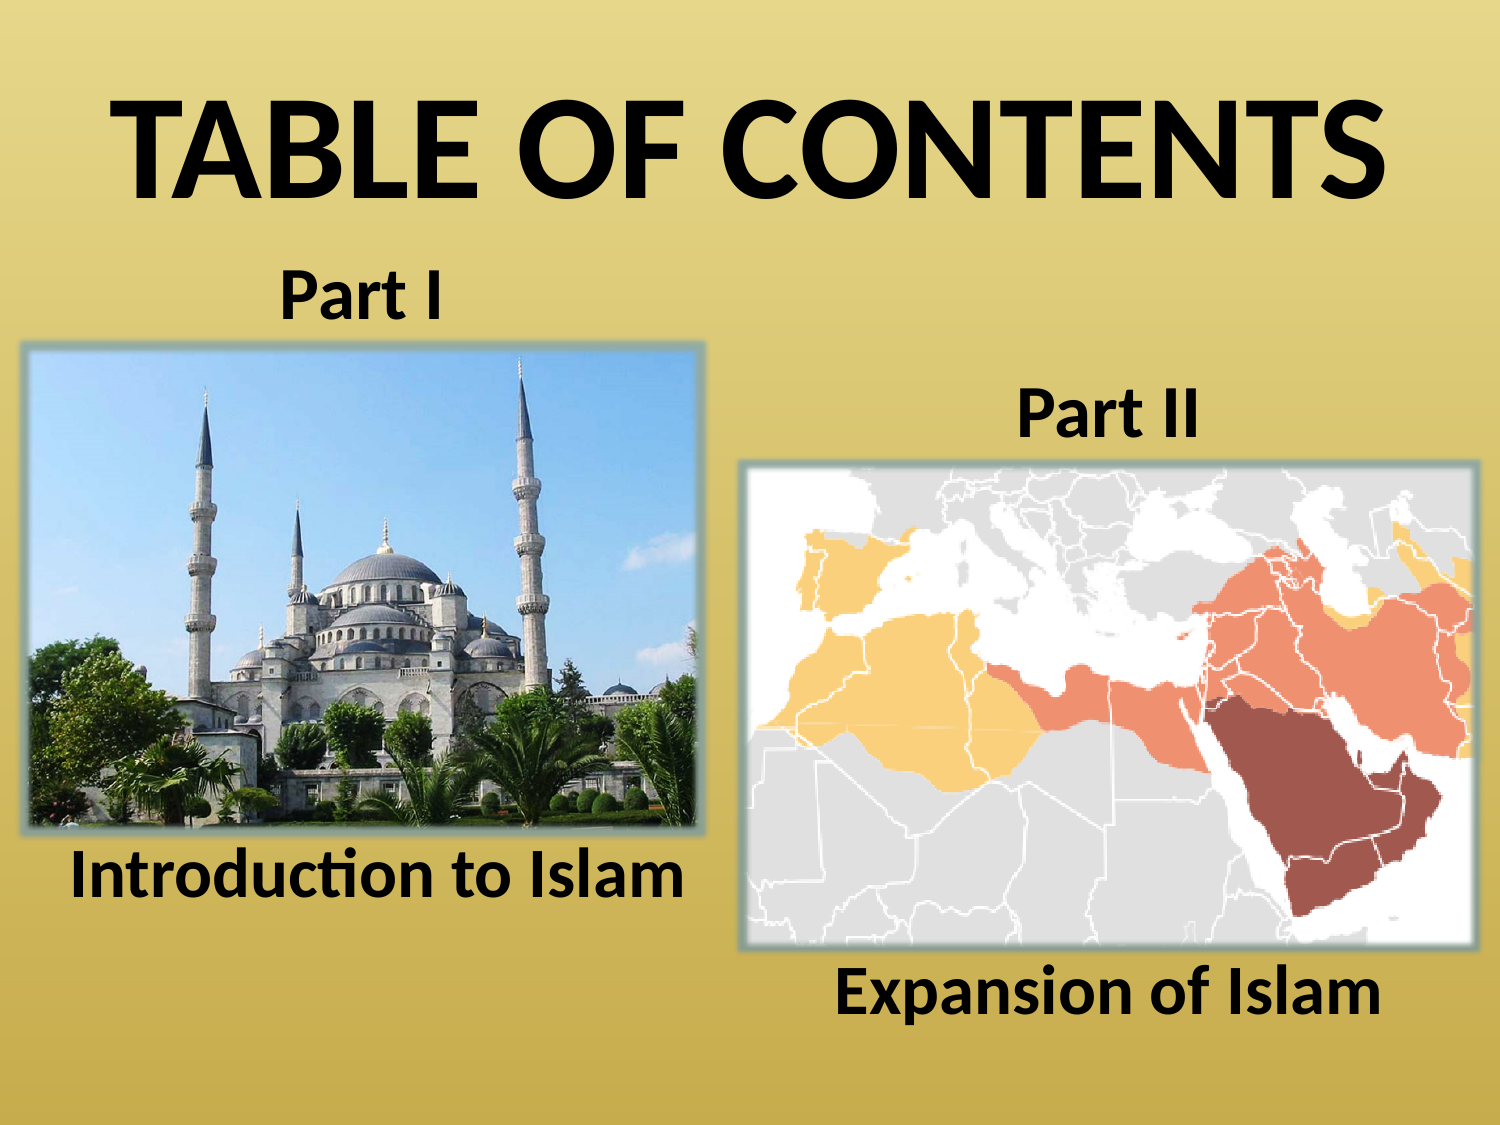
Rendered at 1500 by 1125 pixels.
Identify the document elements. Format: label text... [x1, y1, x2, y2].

picture [24, 346, 701, 831]
text_box Expansion of Islam [743, 954, 1475, 1037]
text_box Part II [742, 354, 1475, 460]
text_box Introduction to Islam [43, 818, 713, 919]
title TABLE OF CONTENTS [75, 45, 1425, 233]
picture [742, 463, 1476, 948]
text_box Part I [24, 237, 700, 343]
